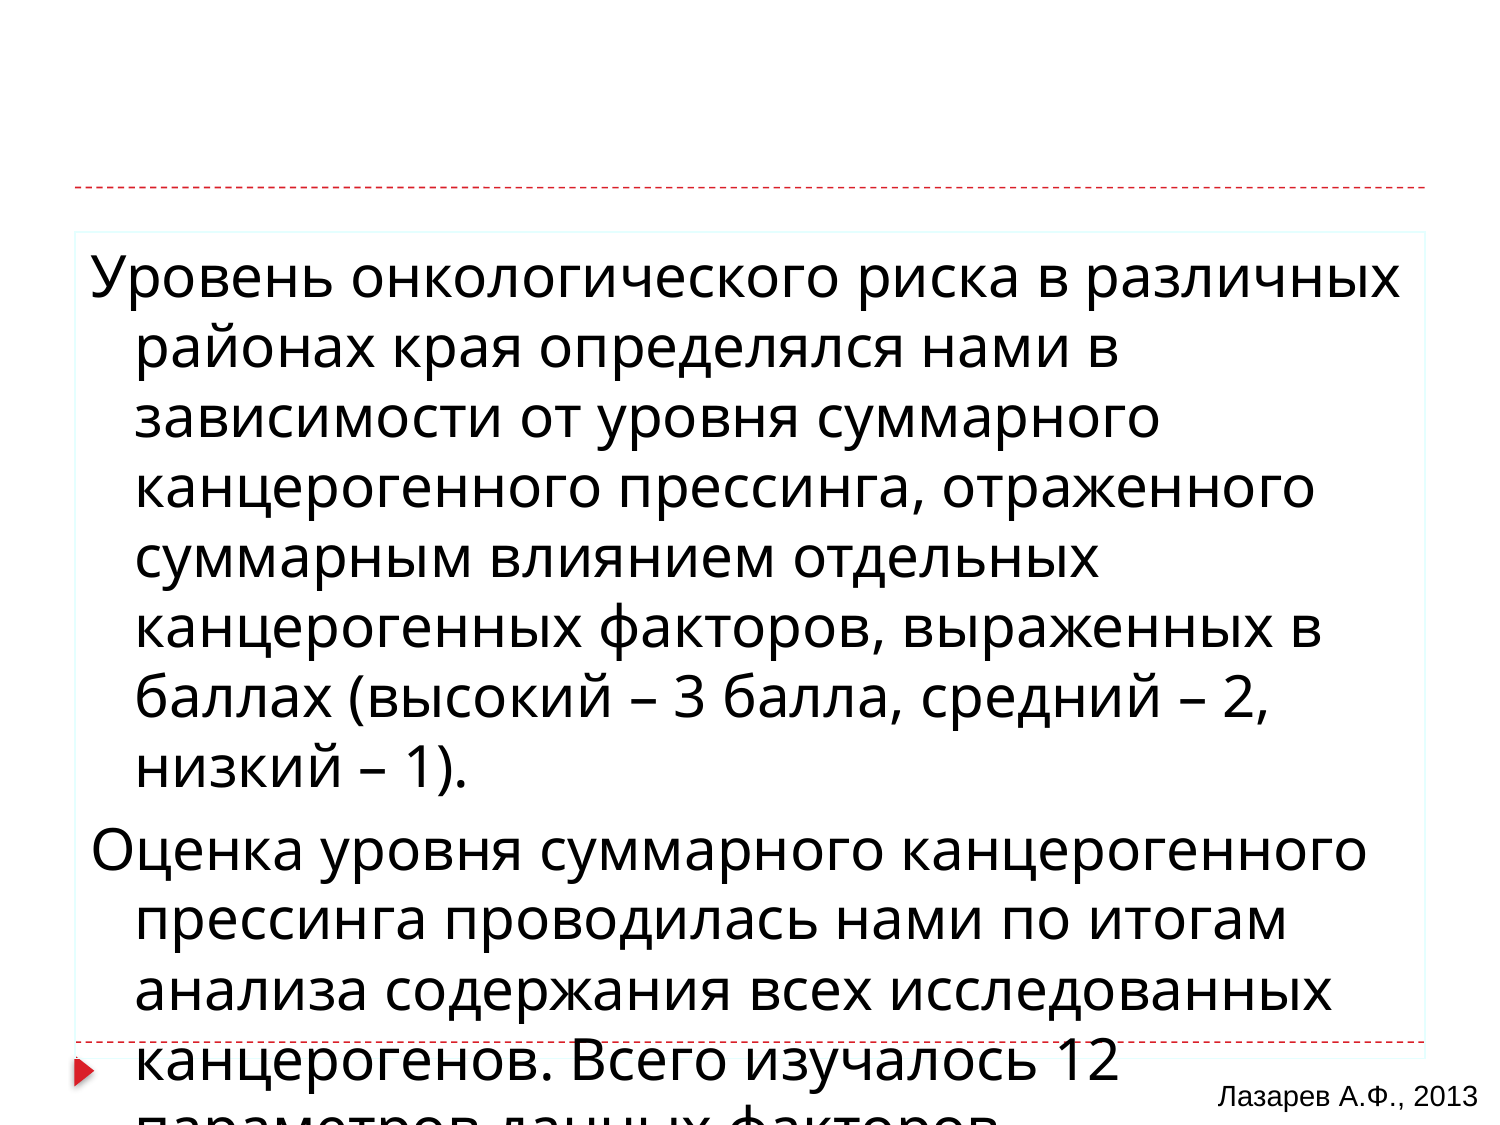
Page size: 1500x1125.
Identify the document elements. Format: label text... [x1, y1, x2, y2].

list Уровень онкологического риска в различных районах края определялся нами в зависимости от уровня суммарного канцерогенного прессинга, отраженного суммарным влиянием отдельных канцерогенных факторов, выраженных в баллах (высокий – 3 балла, средний – 2, низкий – 1). Оценка уровня суммарного канцерогенного прессинга проводилась нами по итогам анализа содержания всех исследованных канцерогенов. Всего изучалось 12 параметров данных факторов. [74, 231, 1426, 1059]
text_box Лазарев А.Ф., 2013 [1202, 1070, 1494, 1120]
